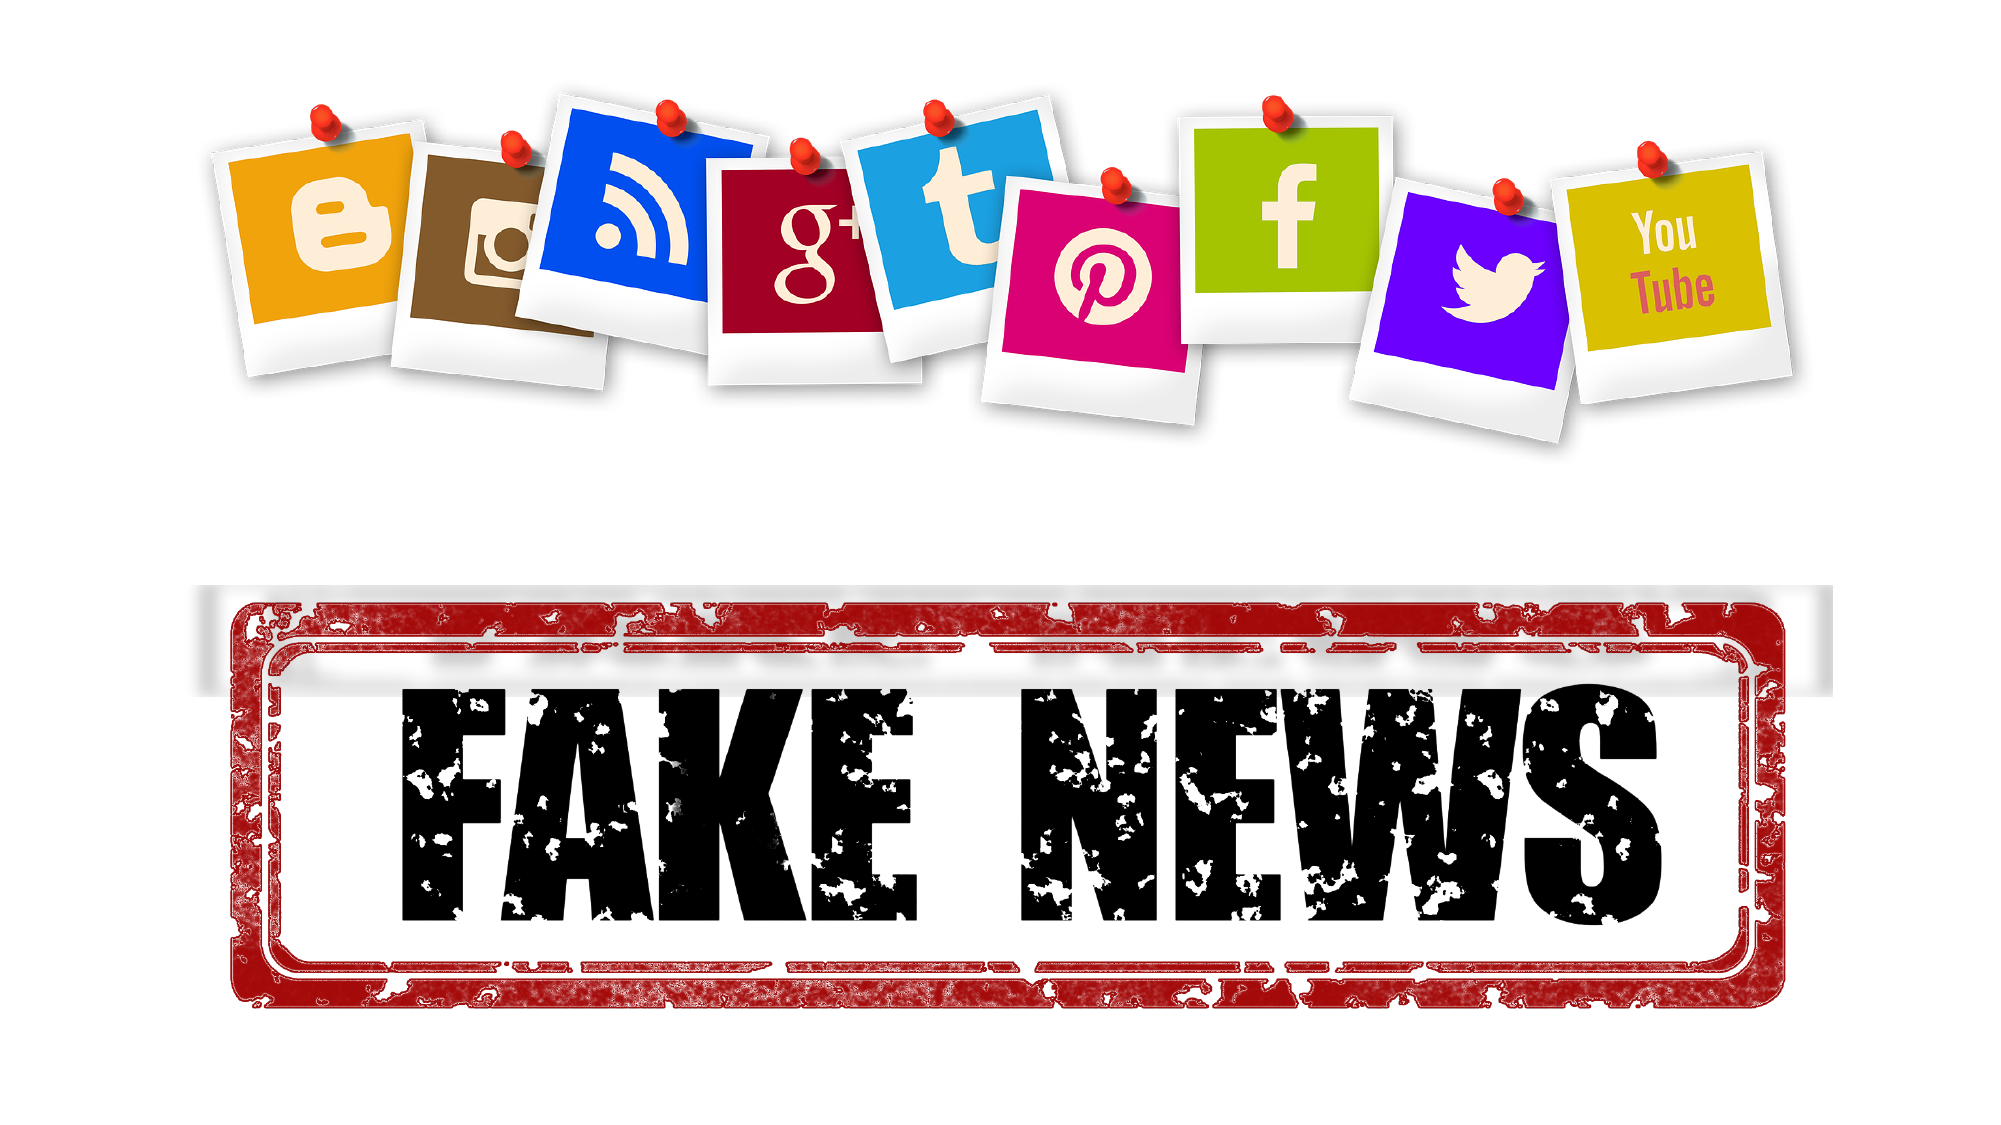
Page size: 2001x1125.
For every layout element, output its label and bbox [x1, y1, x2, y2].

picture [182, 585, 1833, 1028]
picture [182, 63, 1833, 464]
